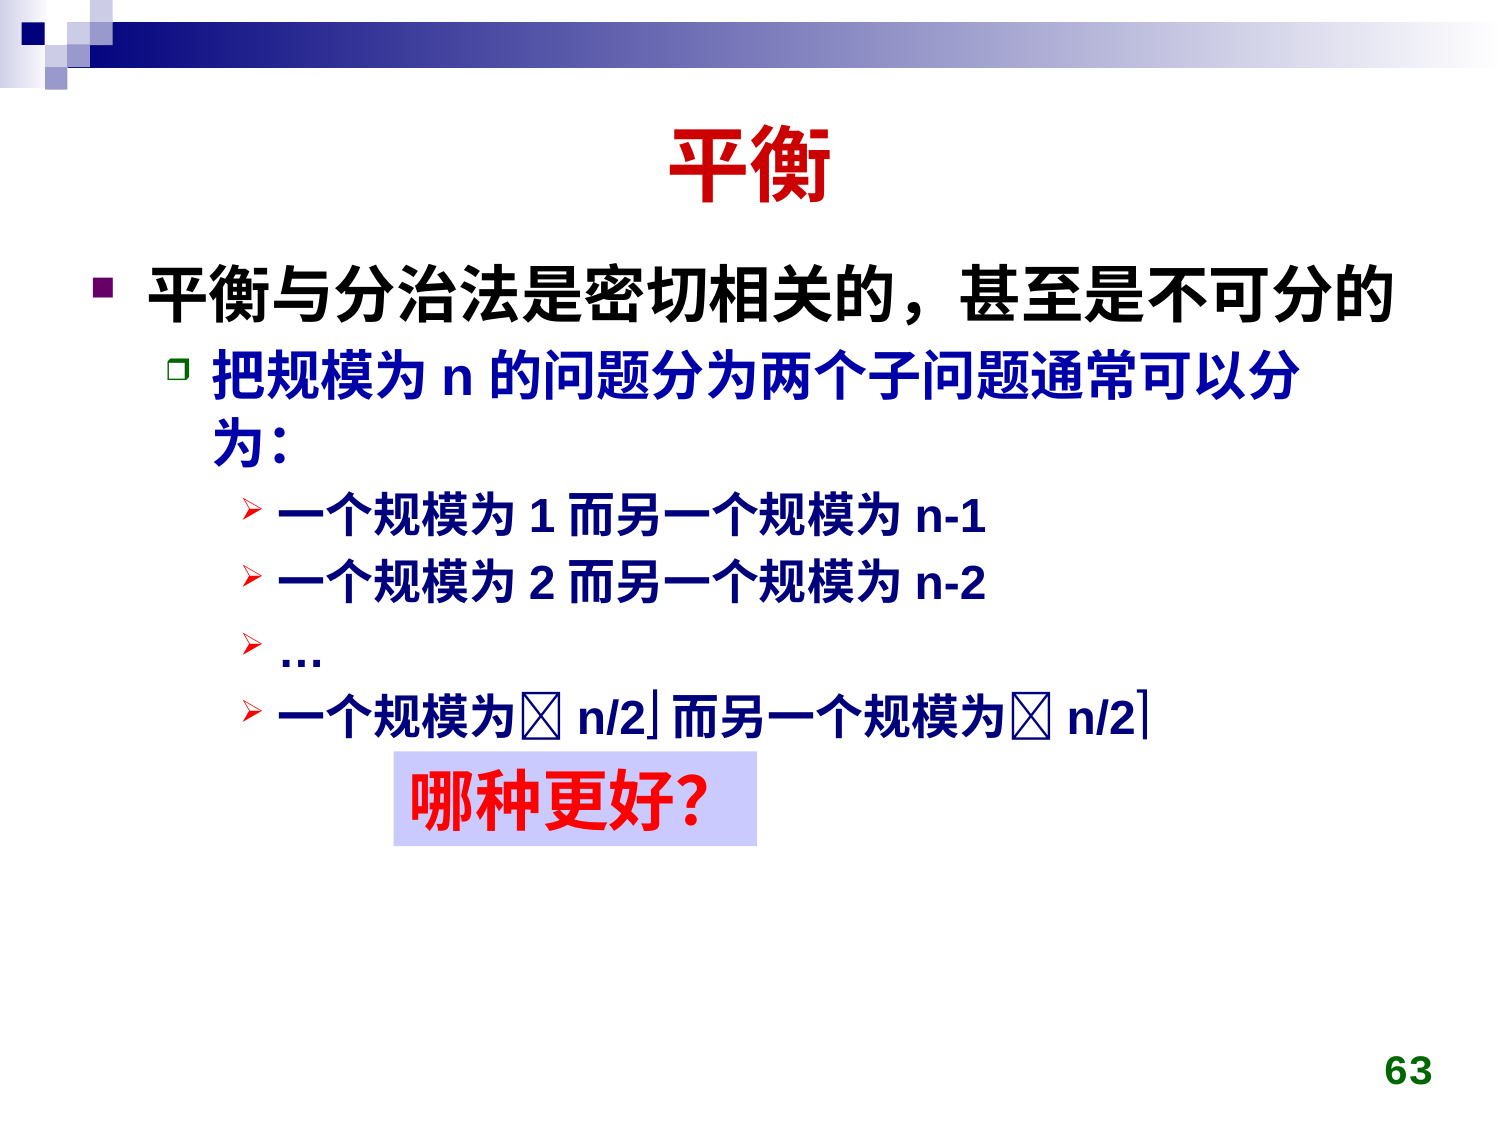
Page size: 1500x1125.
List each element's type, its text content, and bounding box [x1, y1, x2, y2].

title 平衡 [75, 75, 1425, 243]
slide_number 63 [1098, 1025, 1449, 1100]
list 平衡与分治法是密切相关的，甚至是不可分的 把规模为n的问题分为两个子问题通常可以分为： 一个规模为1而另一个规模为n-1 一个规模为2而另一个规模为n-2 … 一个规模为n/2而另一个规模为n/2 [75, 243, 1425, 1024]
text_box 哪种更好？ [393, 751, 758, 847]
